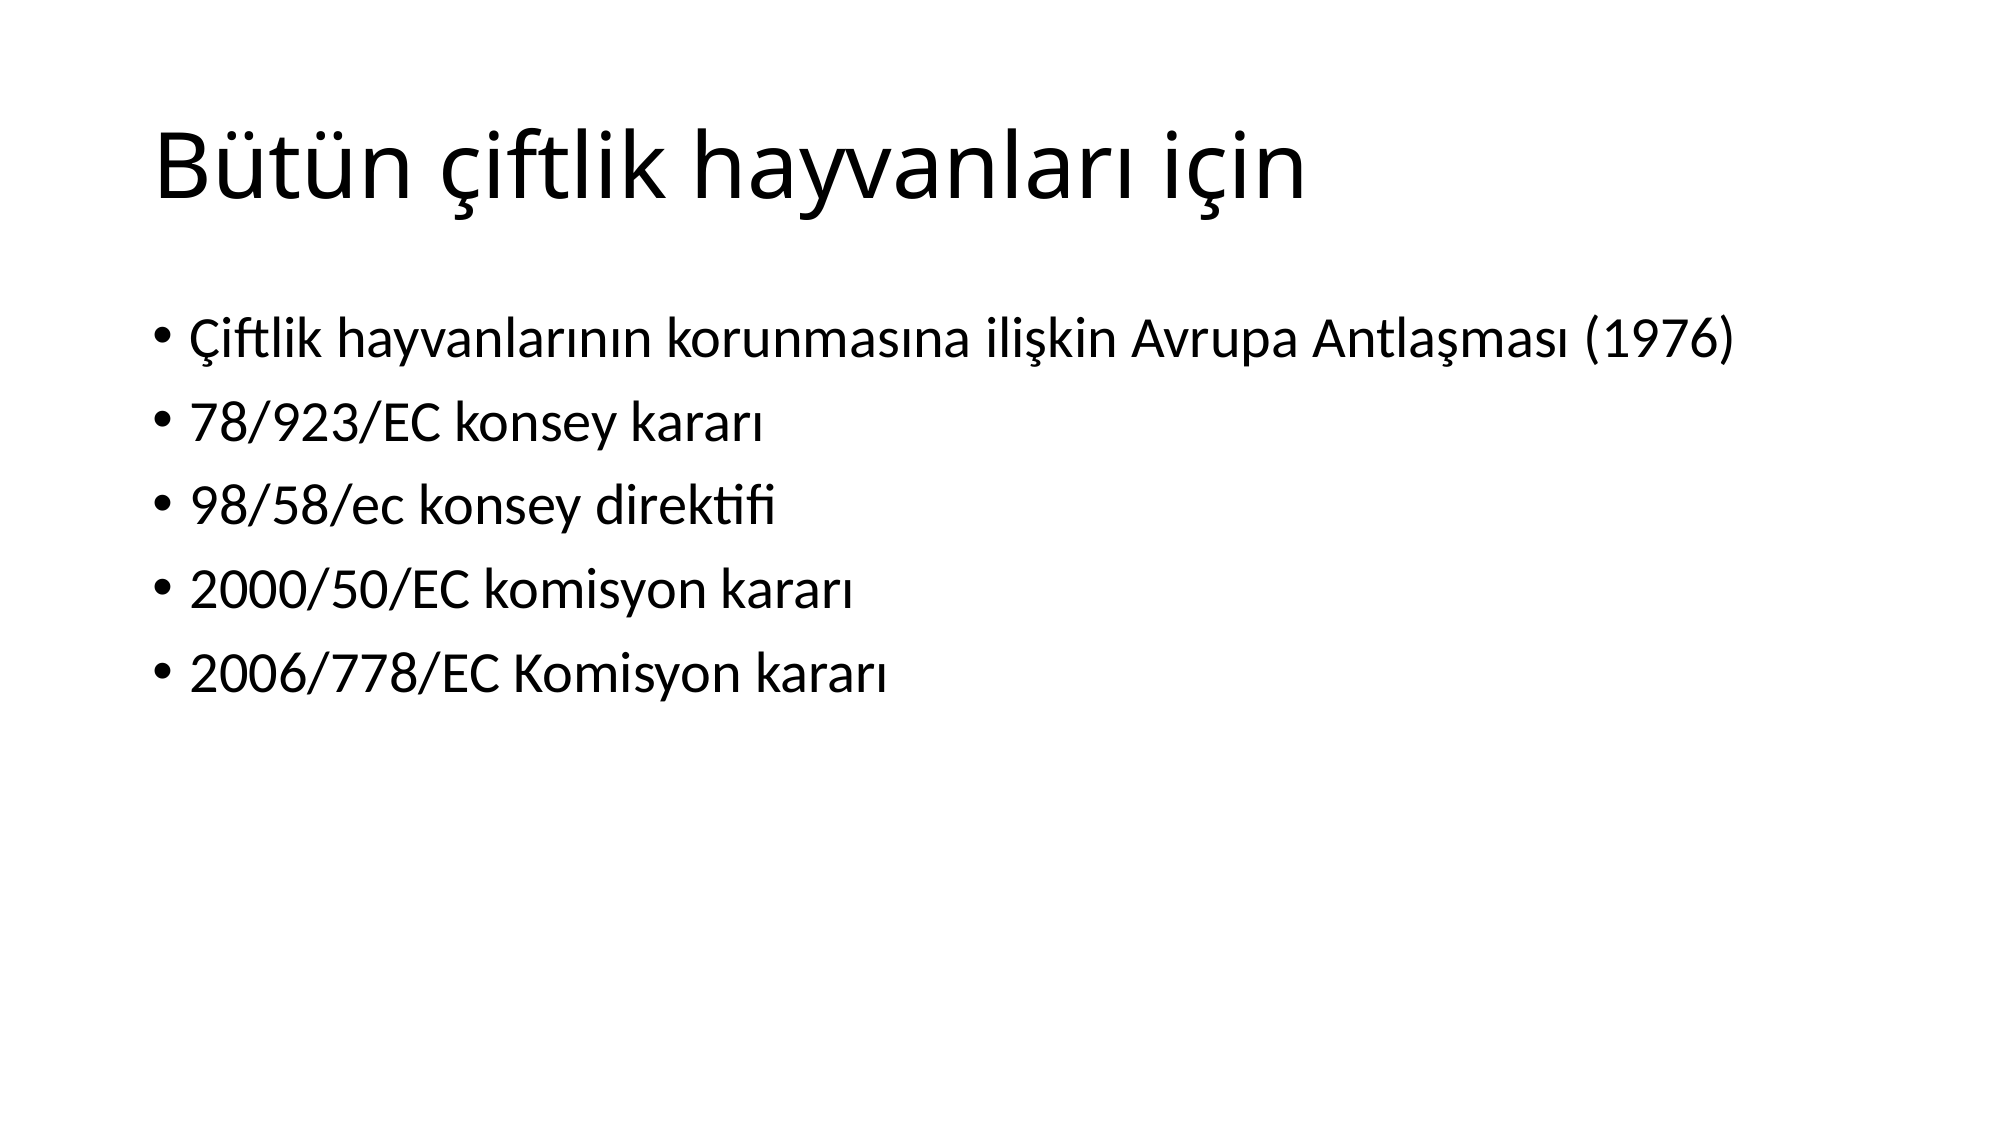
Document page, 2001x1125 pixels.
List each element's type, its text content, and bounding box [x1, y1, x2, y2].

title Bütün çiftlik hayvanları için [137, 59, 1863, 278]
list Çiftlik hayvanlarının korunmasına ilişkin Avrupa Antlaşması (1976) 78/923/EC konsey kararı 98/58/ec konsey direktifi 2000/50/EC komisyon kararı 2006/778/EC Komisyon kararı [137, 299, 1863, 1014]
